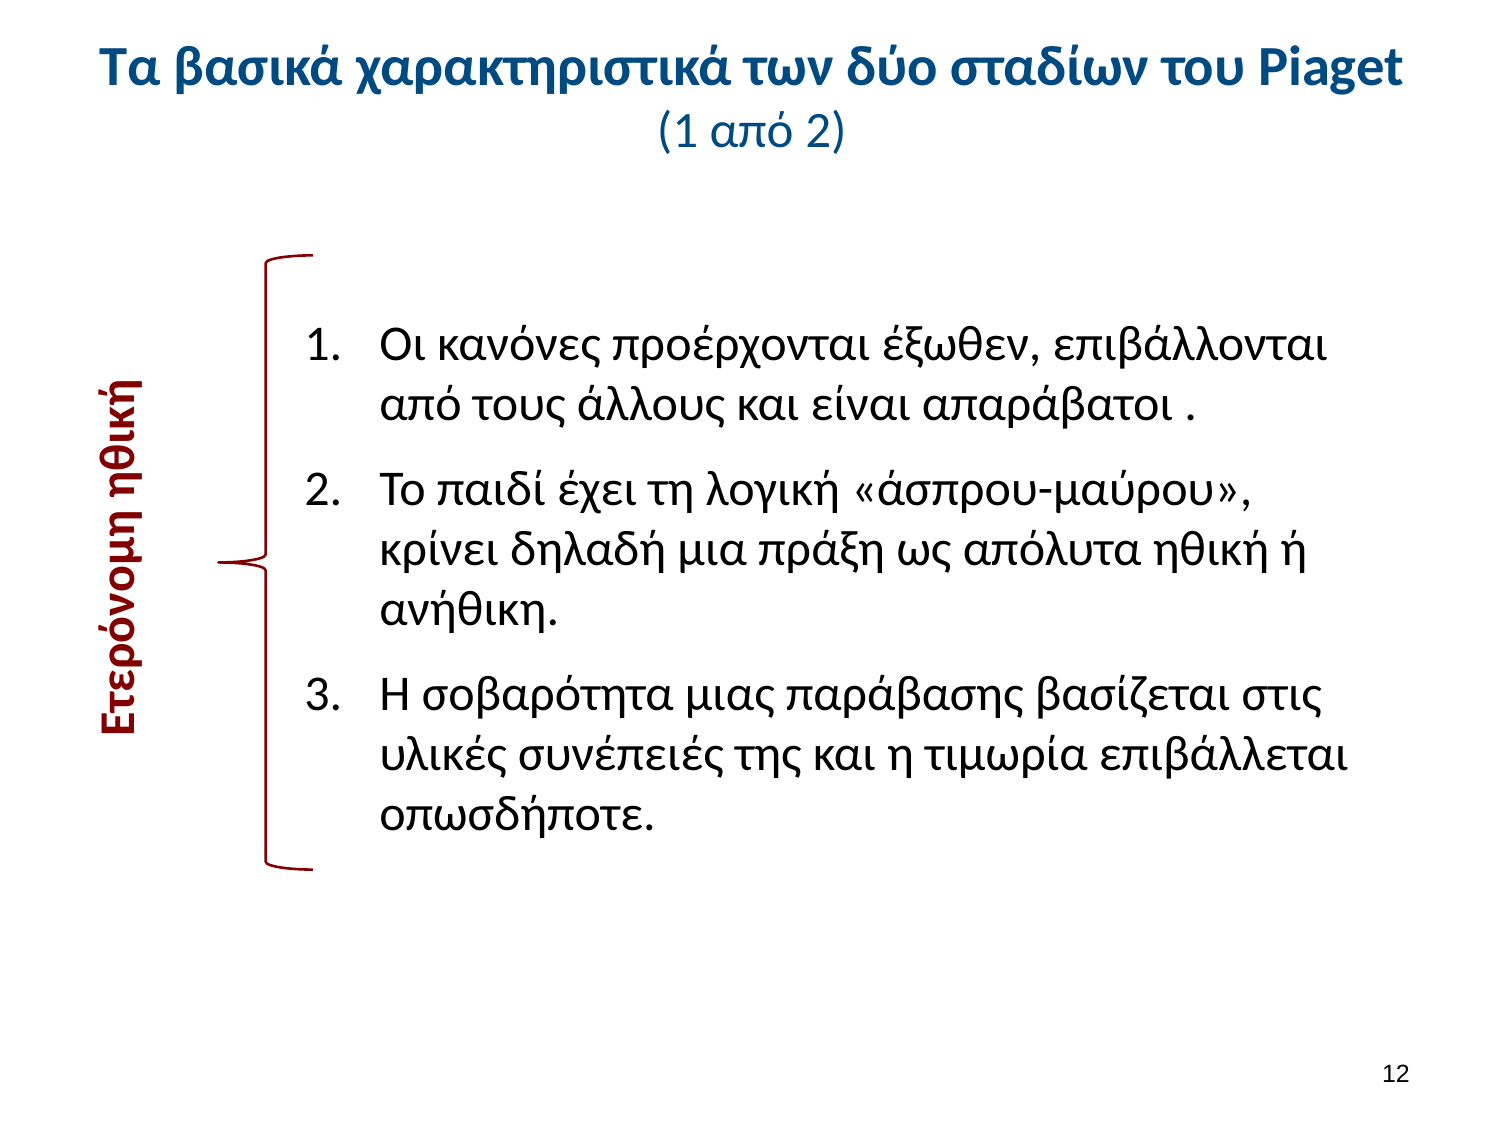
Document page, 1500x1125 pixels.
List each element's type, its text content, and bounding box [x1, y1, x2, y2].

title Τα βασικά χαρακτηριστικά των δύο σταδίων του Piaget (1 από 2) [76, 19, 1427, 169]
list Οι κανόνες προέρχονται έξωθεν, επιβάλλονται από τους άλλους και είναι απαράβατοι . Το παιδί έχει τη λογική «άσπρου-μαύρου», κρίνει δηλαδή μια πράξη ως απόλυτα ηθική ή ανήθικη. Η σοβαρότητα μιας παράβασης βασίζεται στις υλικές συνέπειές της και η τιμωρία επιβάλλεται οπωσδήποτε. [313, 302, 1388, 870]
text_box Ετερόνομη ηθική [76, 302, 152, 752]
slide_number 11 [1074, 1042, 1425, 1103]
text_box [217, 254, 313, 871]
